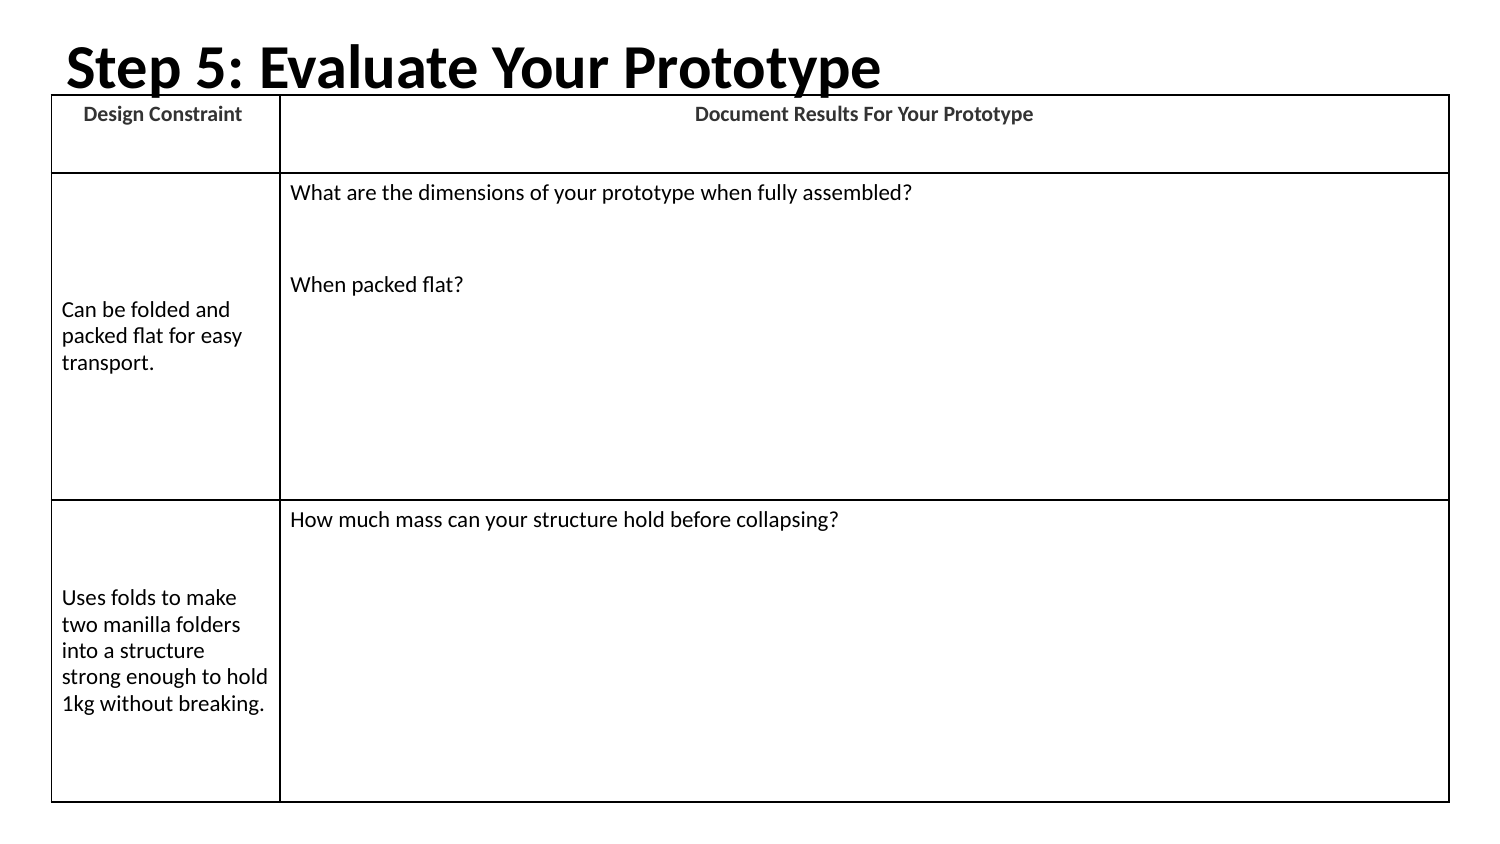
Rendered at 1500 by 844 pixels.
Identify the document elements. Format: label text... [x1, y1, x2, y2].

table_cell Can be folded and packed flat for easy transport. [52, 174, 279, 499]
table_header Document Results For Your Prototype [281, 96, 1448, 172]
table_cell How much mass can your structure hold before collapsing? [281, 501, 1448, 801]
title Step 5: Evaluate Your Prototype [51, 0, 1398, 64]
table_cell What are the dimensions of your prototype when fully assembled? When packed flat? [281, 174, 1448, 499]
table_header Design Constraint [52, 96, 279, 172]
table_cell Uses folds to make two manilla folders into a structure strong enough to hold 1kg without breaking. [52, 501, 279, 801]
